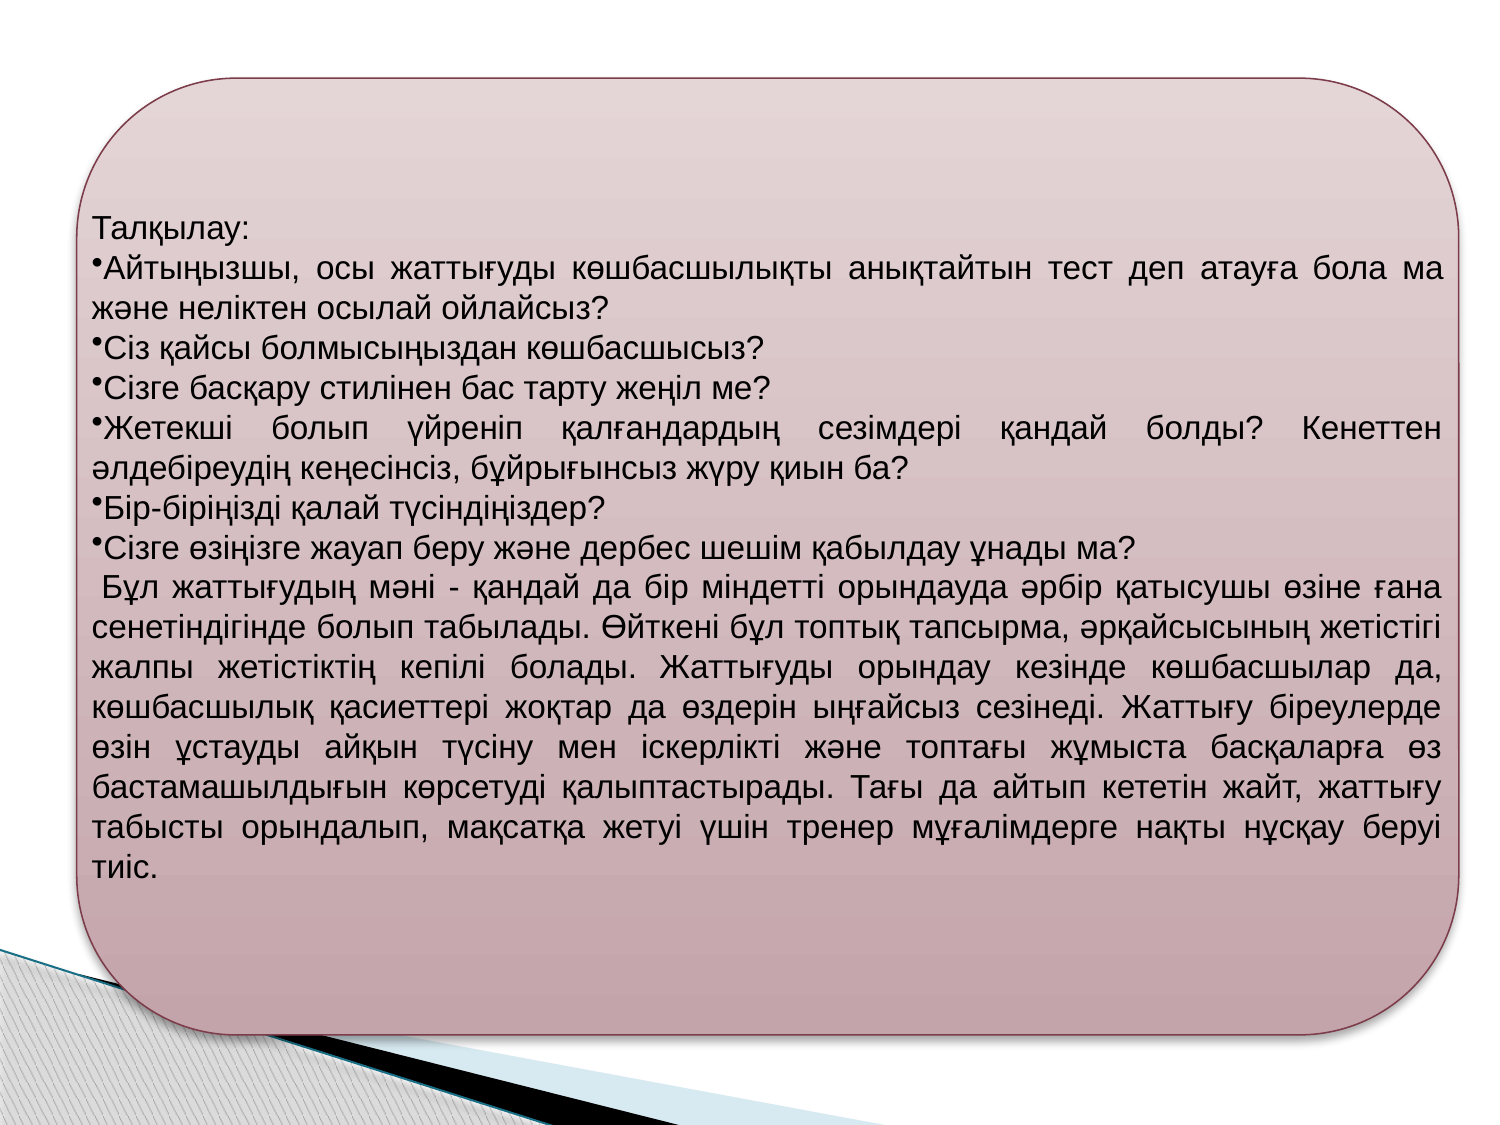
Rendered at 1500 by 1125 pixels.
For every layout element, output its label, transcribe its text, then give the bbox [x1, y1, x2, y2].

text_box [80, 77, 1455, 198]
text_box Талқылау: Айтыңызшы, осы жаттығуды көшбасшылықты анықтайтын тест деп атауға бола ма және неліктен осылай ойлайсыз? Сіз қайсы болмысыңыздан көшбасшысыз? Сізге басқару стилінен бас тарту жеңіл ме? Жетекші болып үйреніп қалғандардың сезімдері қандай болды? Кенеттен әлдебіреудің кеңесінсіз, бұйрығынсыз жүру қиын ба? Бір-біріңізді қалай түсіндіңіздер? Сізге өзіңізге жауап беру және дербес шешім қабылдау ұнады ма? Бұл жаттығудың мәні - қандай да бір міндетті орындауда әрбір қатысушы өзіне ғана сенетіндігінде болып табылады. Өйткені бұл топтық тапсырма, әрқайсысының жетістігі жалпы жетістіктің кепілі болады. Жаттығуды орындау кезінде көшбасшылар да, көшбасшылық қасиеттері жоқтар да өздерін ыңғайсыз сезінеді. Жаттығу біреулерде өзін ұстауды айқын түсіну мен іскерлікті және топтағы жұмыста басқаларға өз бастамашылдығын көрсетуді қалыптастырады. Тағы да айтып кететін жайт, жаттығу табысты орындалып, мақсатқа жетуі үшін тренер мұғалімдерге нақты нұсқау беруі тиіс. [76, 198, 1459, 893]
text_box [76, 893, 1459, 1036]
